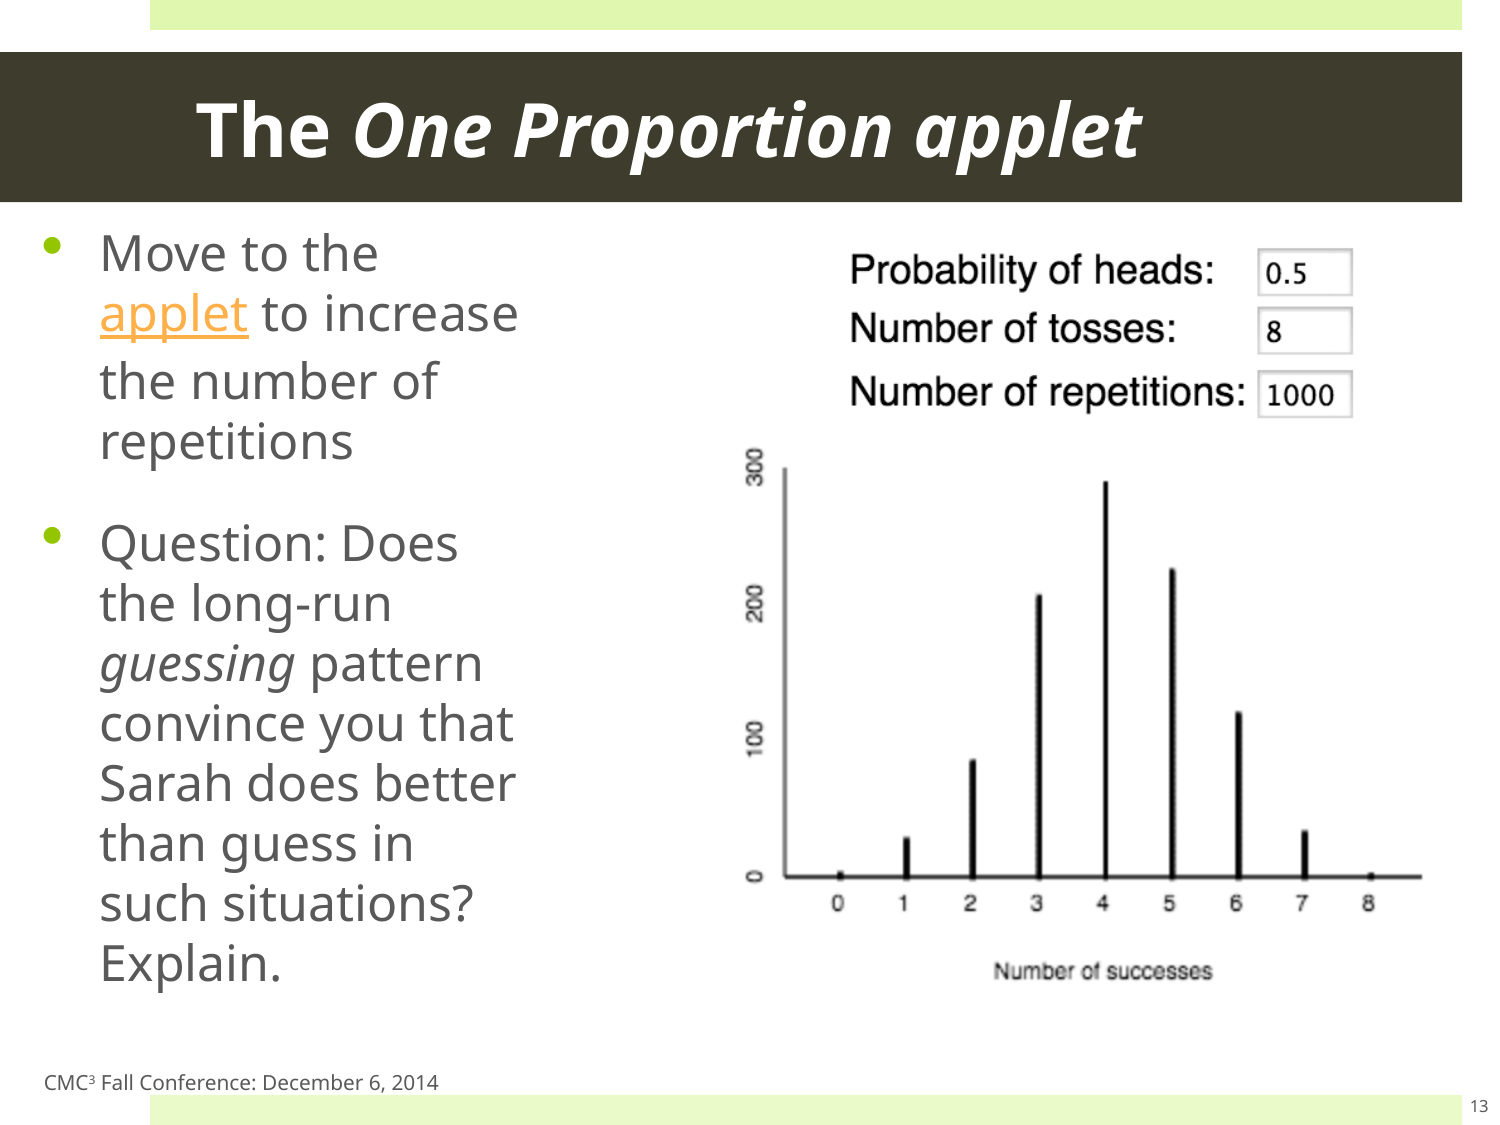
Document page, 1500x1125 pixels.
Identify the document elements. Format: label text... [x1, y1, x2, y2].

footer CMC3 Fall Conference: December 6, 2014 [28, 1052, 504, 1113]
picture [828, 233, 1387, 426]
picture [703, 445, 1463, 994]
title The One Proportion applet [0, 52, 1463, 203]
list Move to the applet to increase the number of repetitions Question: Does the long-run guessing pattern convince you that Sarah does better than guess in such situations? Explain. [28, 213, 552, 994]
slide_number 13 [1441, 1077, 1500, 1125]
